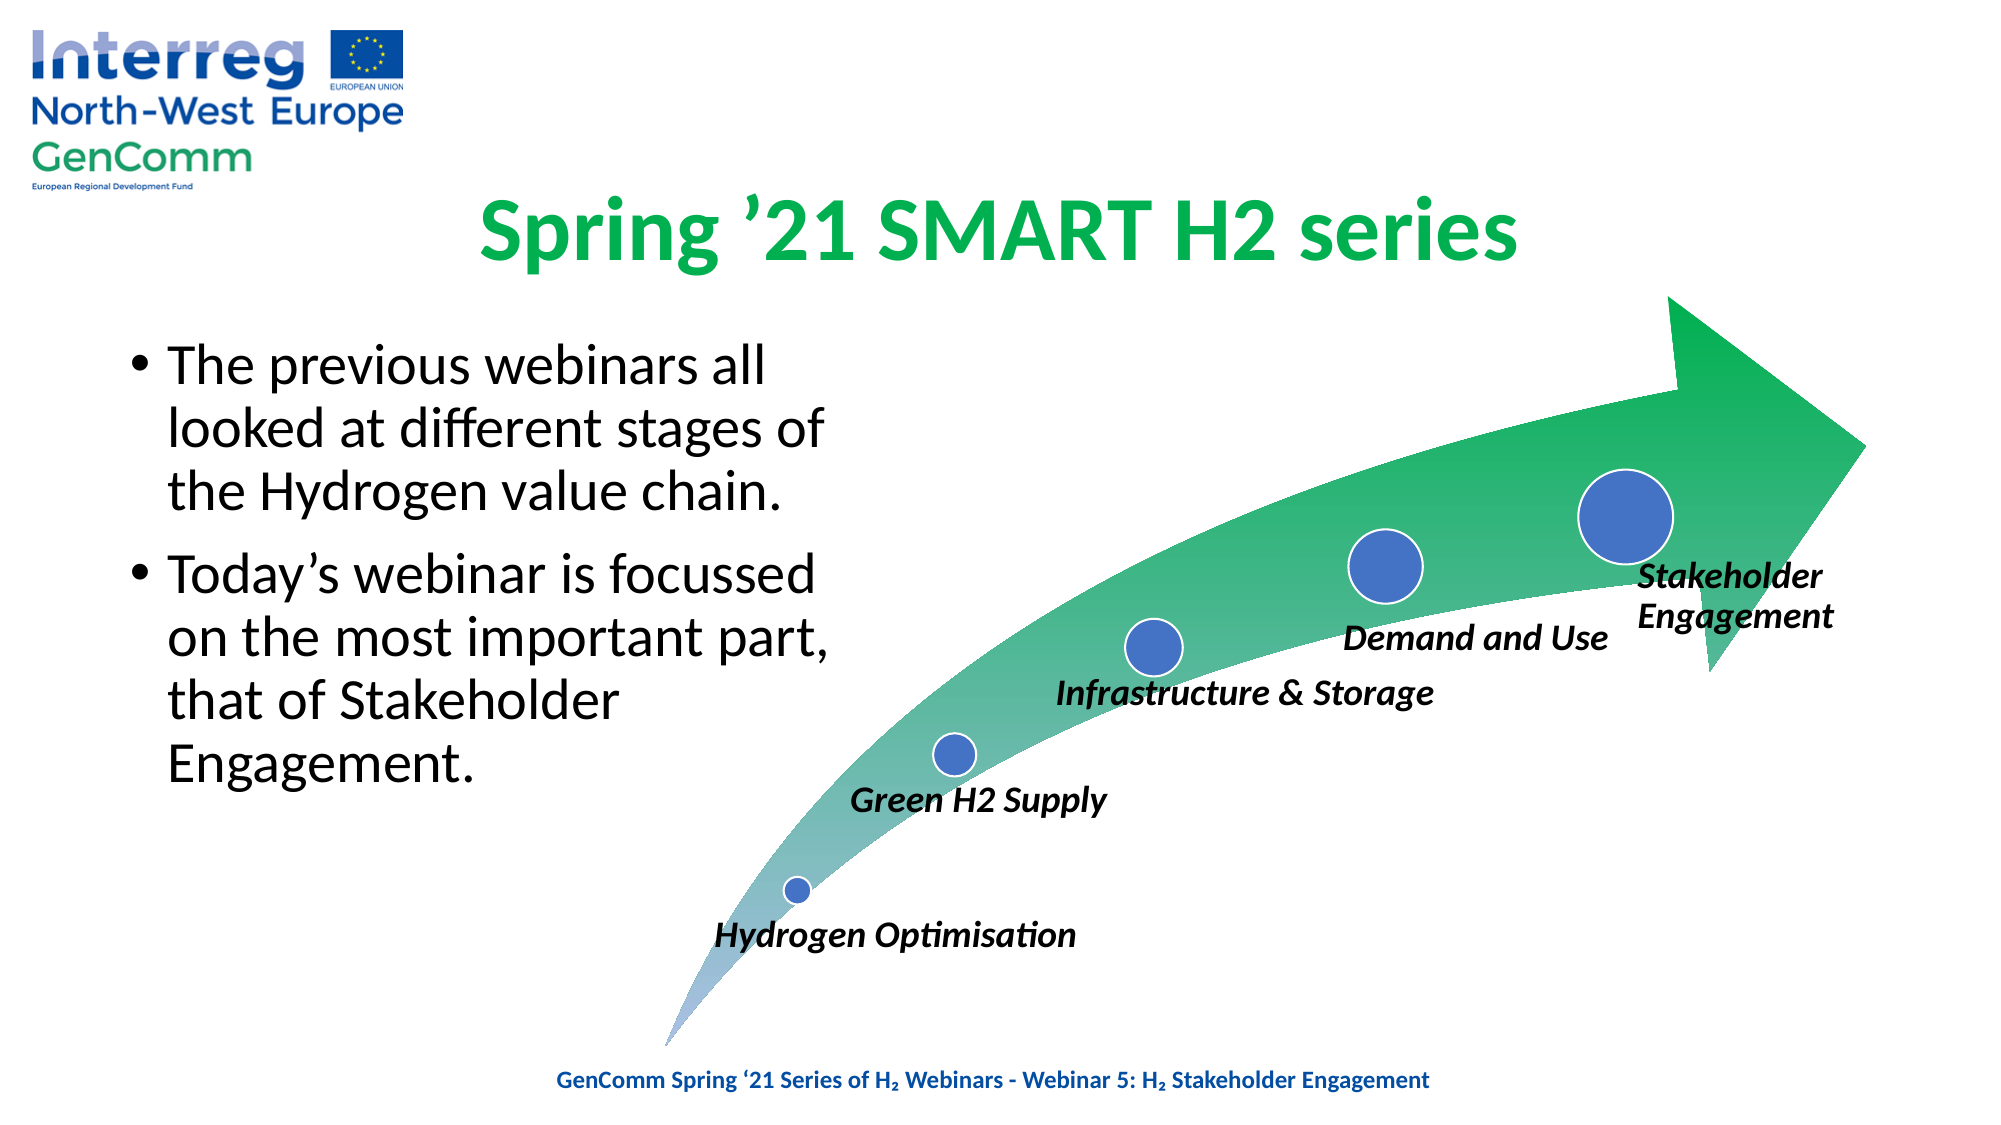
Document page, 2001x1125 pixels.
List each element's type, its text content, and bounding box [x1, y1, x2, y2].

text_box GenComm Spring ‘21 Series of H₂ Webinars - Webinar 5: H₂ Stakeholder Engagement [0, 1056, 2000, 1125]
text_box Spring ’21 SMART H2 series [465, 161, 1535, 286]
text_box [684, 294, 1885, 1095]
picture [32, 30, 403, 193]
list The previous webinars all looked at different stages of the Hydrogen value chain. Today’s webinar is focussed on the most important part, that of Stakeholder Engagement. [114, 326, 684, 1041]
